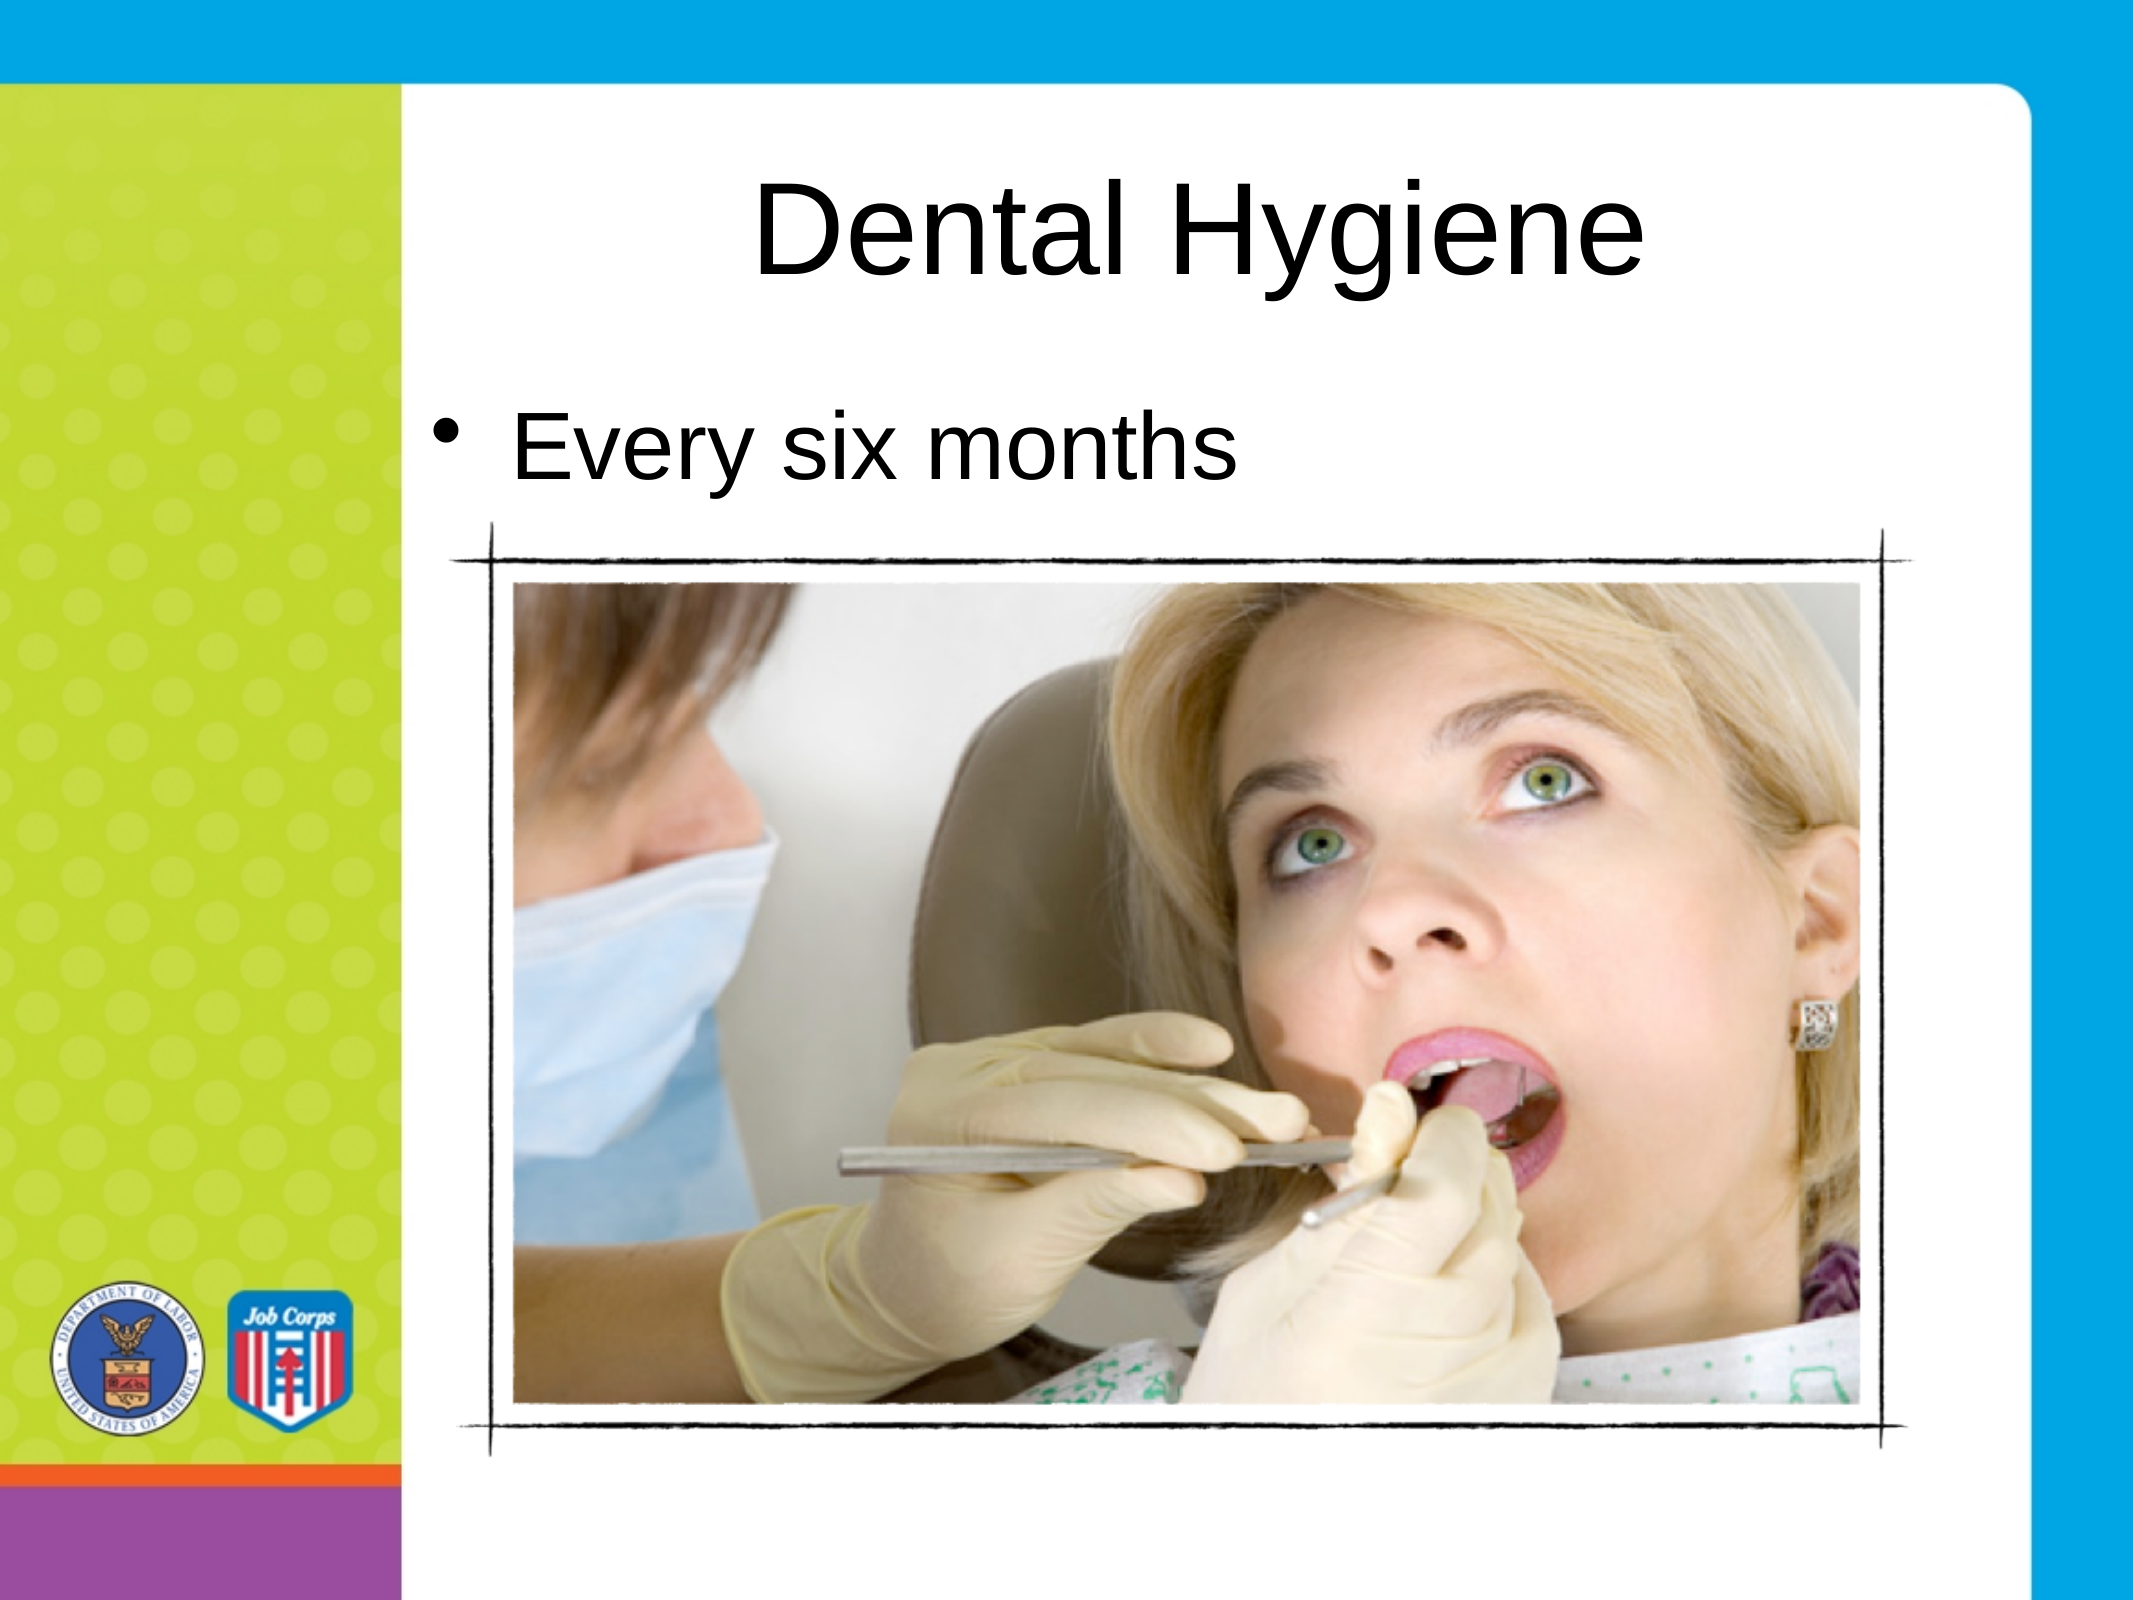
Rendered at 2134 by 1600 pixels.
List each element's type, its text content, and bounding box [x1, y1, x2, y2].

picture [0, 83, 2033, 1600]
title Dental Hygiene [408, 88, 2027, 356]
list Every six months [408, 373, 2027, 1316]
